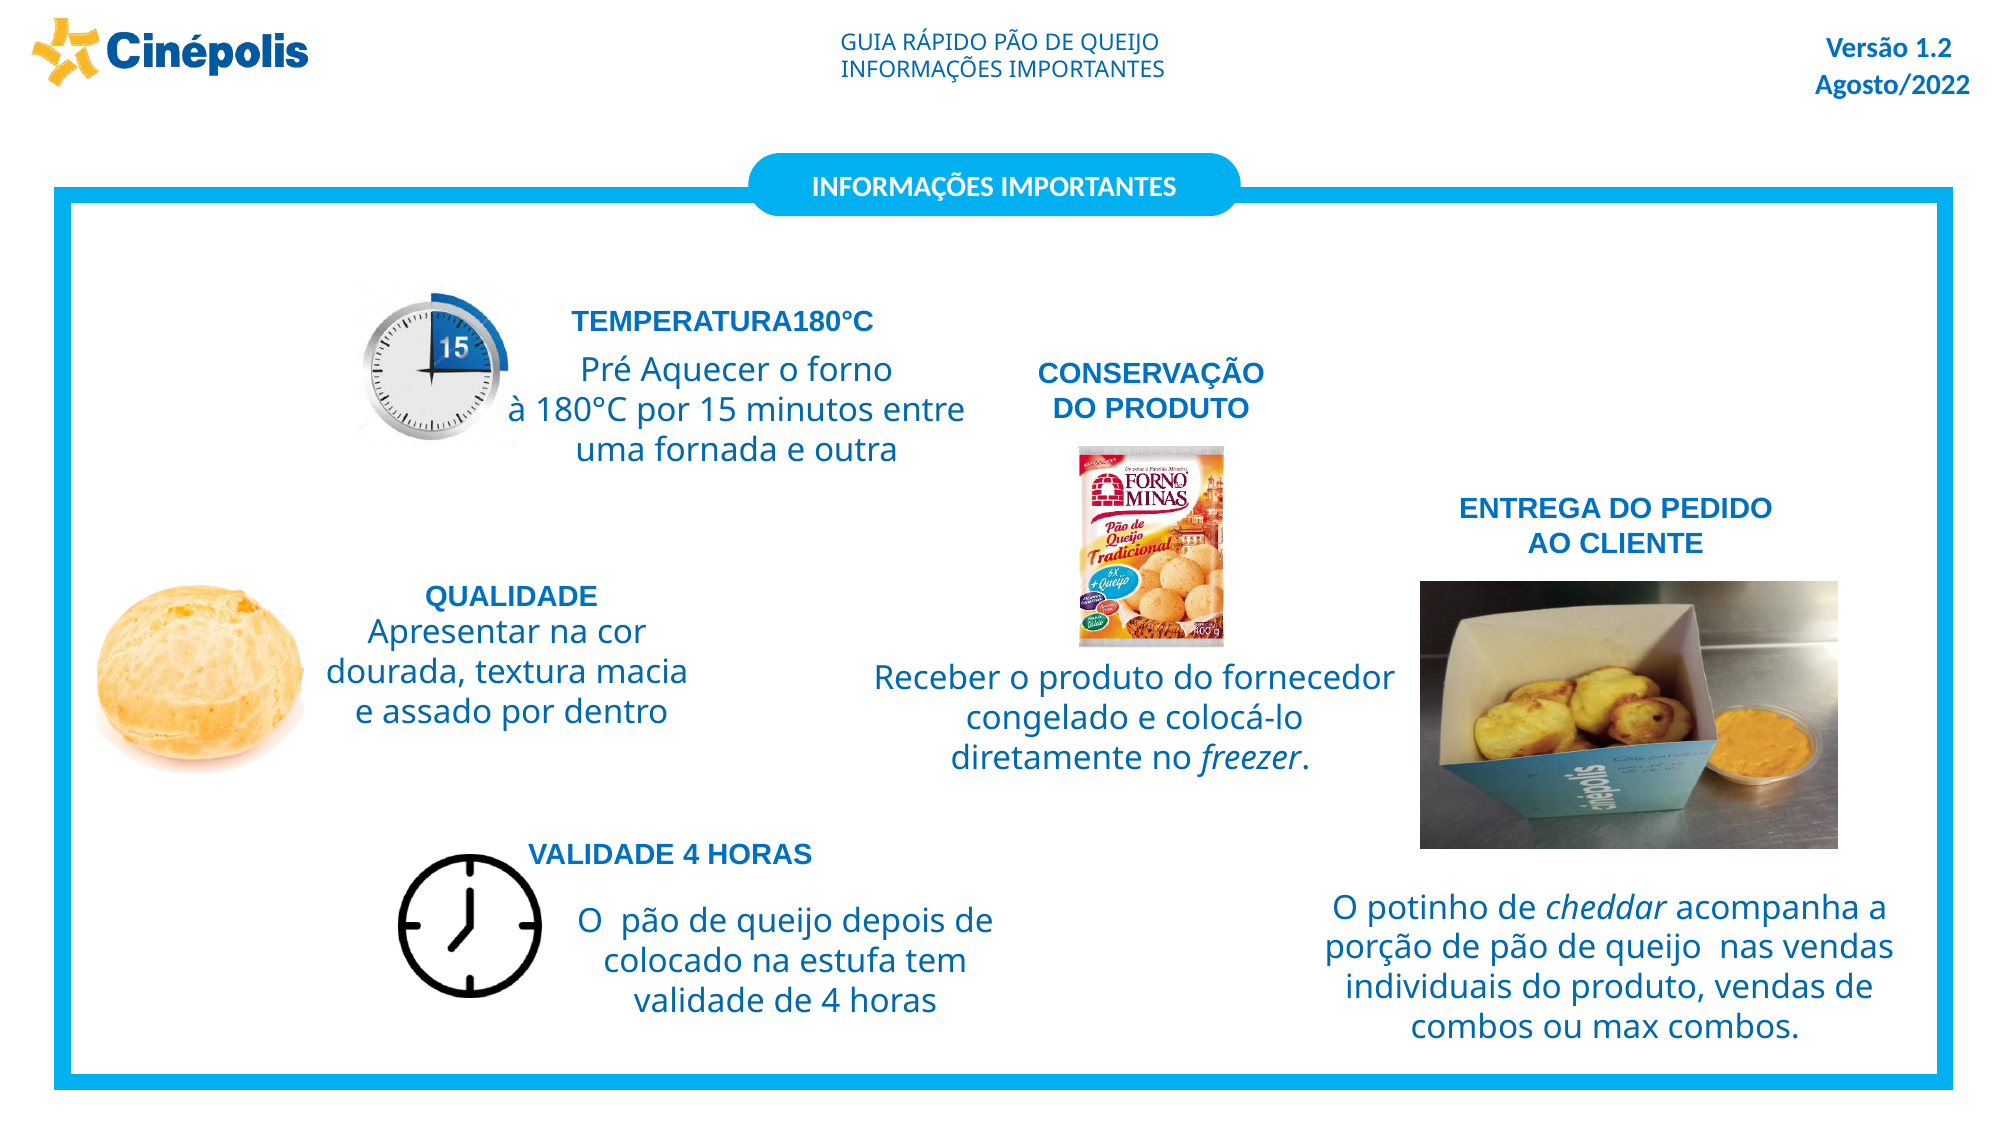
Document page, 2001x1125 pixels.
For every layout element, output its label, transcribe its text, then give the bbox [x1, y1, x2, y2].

text_box QUALIDADE [410, 569, 614, 620]
text_box Apresentar na cor dourada, textura macia e assado por dentro [313, 602, 864, 738]
text_box ENTREGA DO PEDIDO AO CLIENTE [1443, 481, 1789, 567]
text_box GUIA RÁPIDO PÃO DE QUEIJO INFORMAÇÕES IMPORTANTES [494, 19, 1512, 109]
text_box VALIDADE 4 HORAS [513, 827, 828, 878]
picture [25, 0, 321, 164]
picture [389, 847, 555, 1002]
picture [1420, 581, 1838, 849]
text_box Versão 1.2 Agosto/2022 [1738, 12, 2000, 108]
text_box Receber o produto do fornecedor congelado e colocá-lo diretamente no freezer. [852, 648, 1418, 824]
picture [72, 577, 313, 782]
text_box O potinho de cheddar acompanha a porção de pão de queijo nas vendas individuais do produto, vendas de combos ou max combos. [1274, 878, 1945, 1053]
text_box CONSERVAÇÃO DO PRODUTO [1003, 347, 1300, 432]
text_box [61, 194, 1946, 1083]
text_box O pão de queijo depois de colocado na estufa tem validade de 4 horas [543, 892, 1028, 1027]
picture [355, 283, 516, 445]
text_box Pré Aquecer o forno à 180°C por 15 minutos entre uma fornada e outra [389, 340, 1093, 475]
picture [1045, 441, 1256, 652]
text_box INFORMAÇÕES IMPORTANTES [748, 153, 1241, 217]
text_box TEMPERATURA180°C [556, 294, 890, 340]
